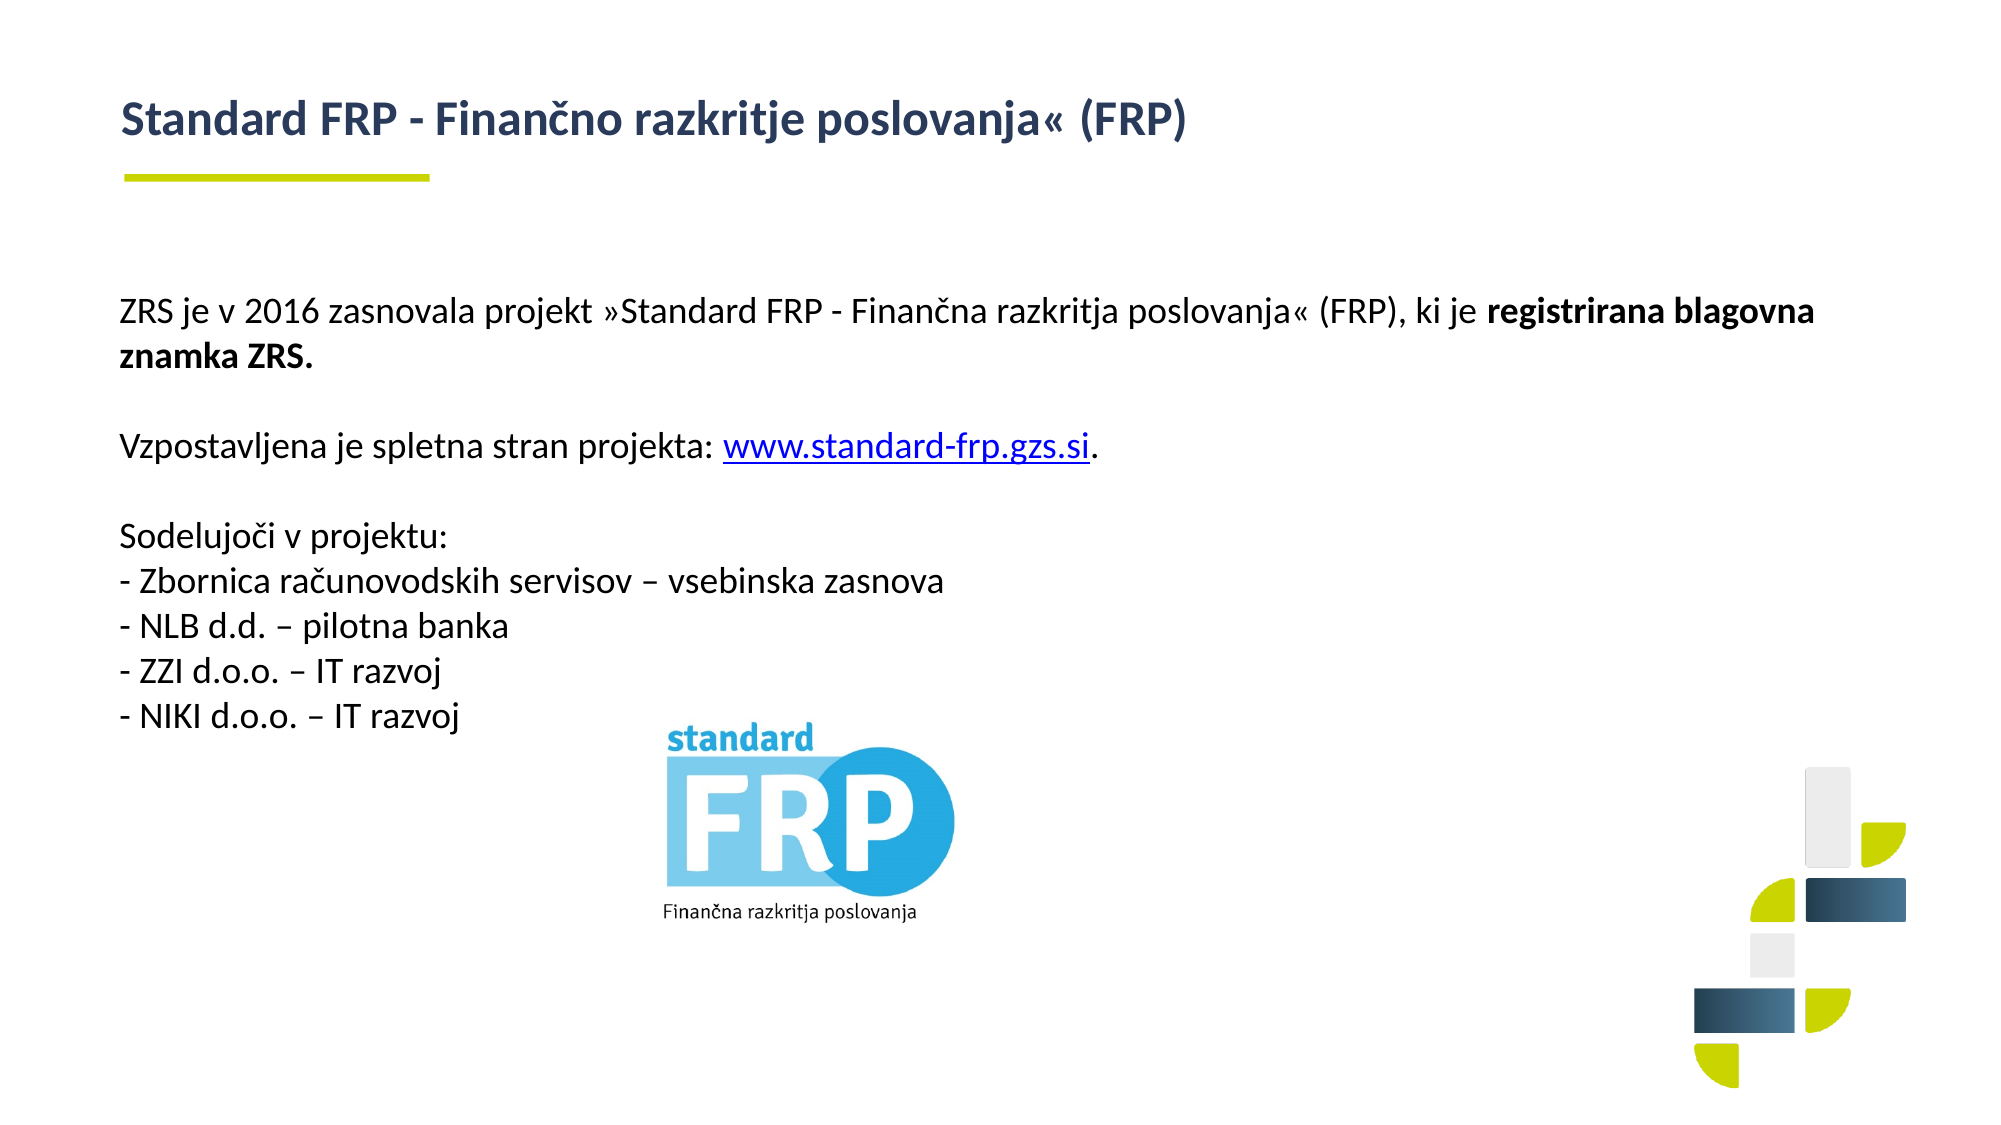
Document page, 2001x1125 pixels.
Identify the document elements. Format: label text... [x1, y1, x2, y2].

text_box Standard FRP - Finančno razkritje poslovanja« (FRP) [106, 78, 1907, 154]
picture [1557, 767, 1933, 1092]
picture [600, 651, 1018, 985]
text_box ZRS je v 2016 zasnovala projekt »Standard FRP - Finančna razkritja poslovanja« (FRP), ki je registrirana blagovna znamka ZRS. Vzpostavljena je spletna stran projekta: www.standard-frp.gzs.si. Sodelujoči v projektu: - Zbornica računovodskih servisov – vsebinska zasnova - NLB d.d. – pilotna banka - ZZI d.o.o. – IT razvoj - NIKI d.o.o. – IT razvoj [104, 279, 1905, 899]
text_box [122, 172, 432, 184]
